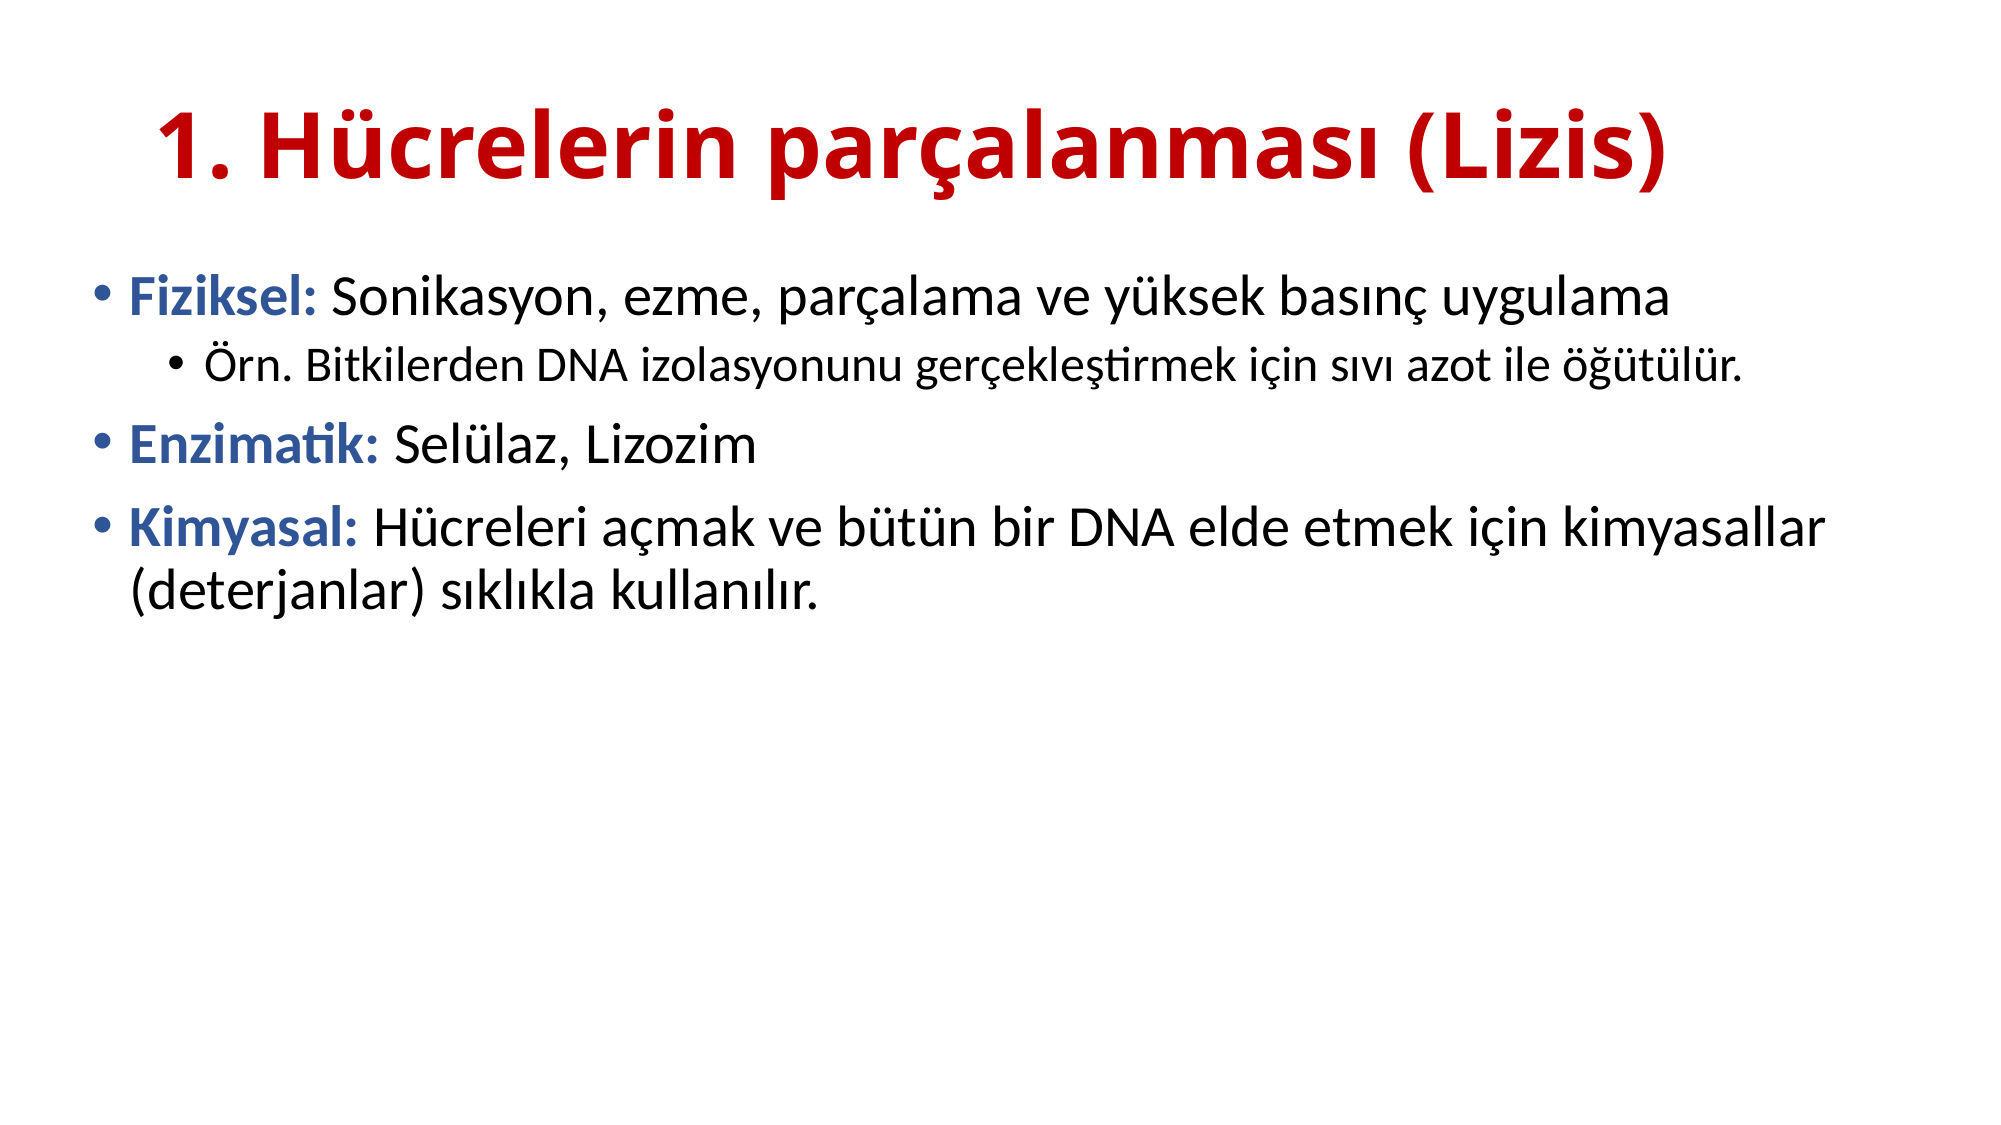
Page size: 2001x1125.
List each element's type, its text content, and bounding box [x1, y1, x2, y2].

title 1. Hücrelerin parçalanması (Lizis) [139, 39, 1865, 257]
list Fiziksel: Sonikasyon, ezme, parçalama ve yüksek basınç uygulama Örn. Bitkilerden DNA izolasyonunu gerçekleştirmek için sıvı azot ile öğütülür. Enzimatik: Selülaz, Lizozim Kimyasal: Hücreleri açmak ve bütün bir DNA elde etmek için kimyasallar (deterjanlar) sıklıkla kullanılır. [77, 257, 1903, 1054]
